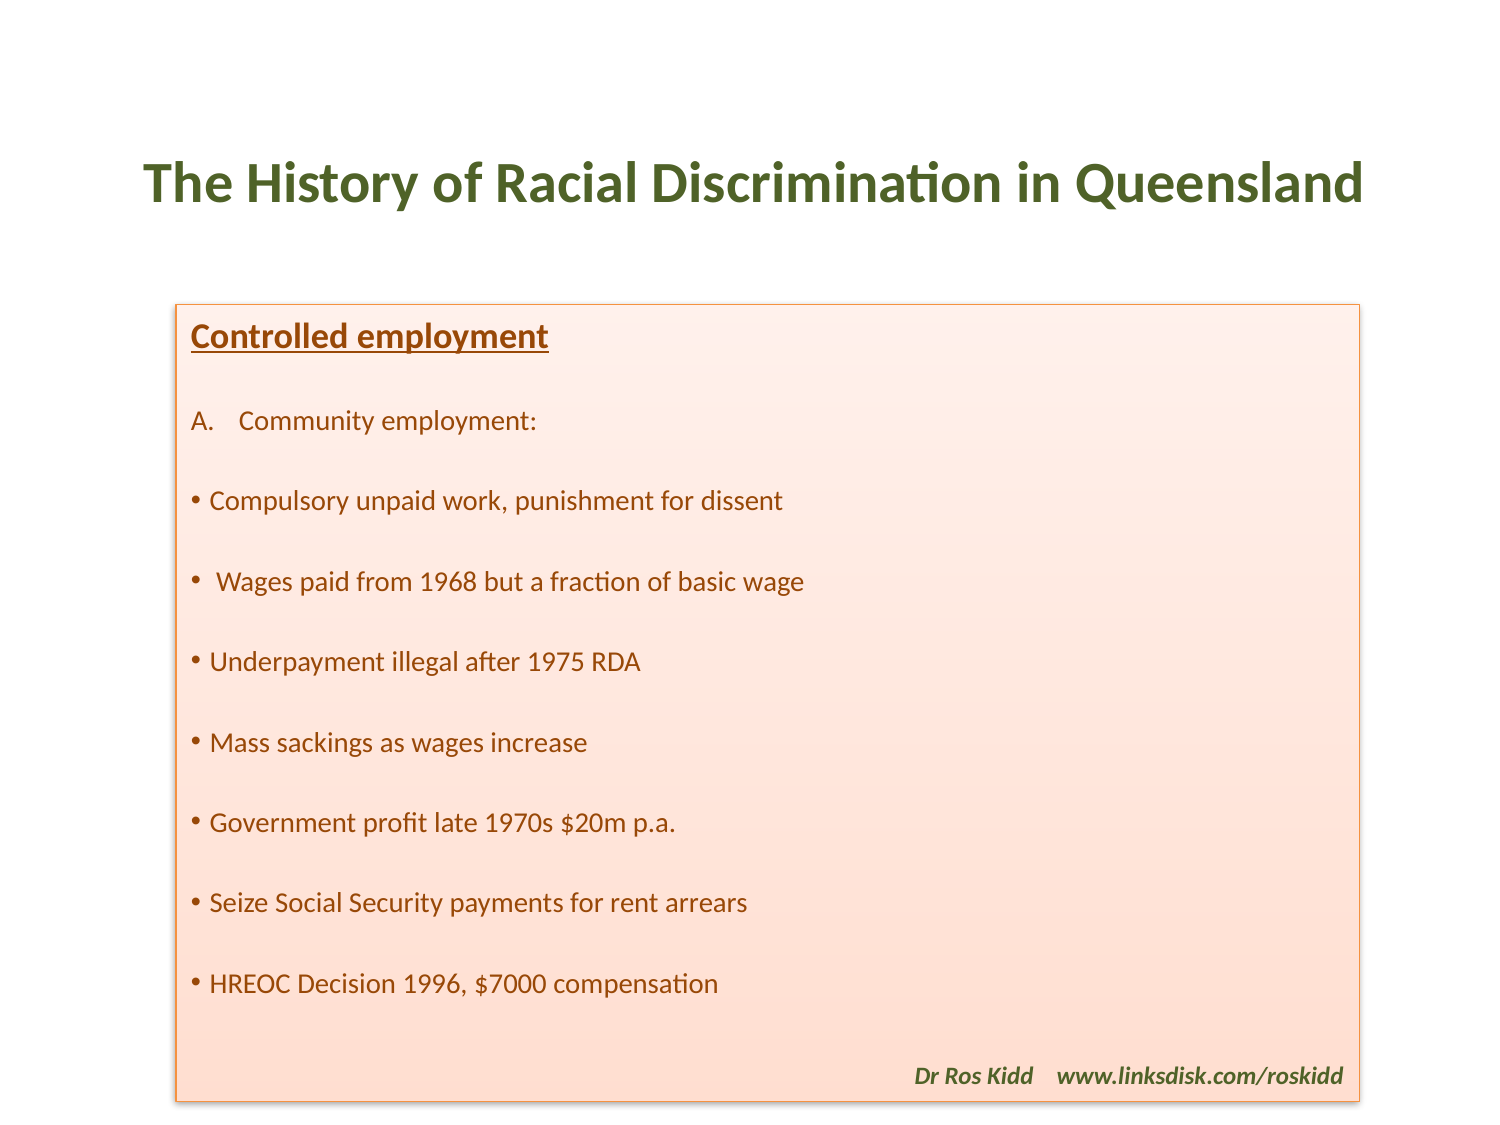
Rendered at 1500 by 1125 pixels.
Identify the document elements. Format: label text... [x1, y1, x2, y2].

subtitle Controlled employment Community employment: Compulsory unpaid work, punishment for dissent Wages paid from 1968 but a fraction of basic wage Underpayment illegal after 1975 RDA Mass sackings as wages increase Government profit late 1970s $20m p.a. Seize Social Security payments for rent arrears HREOC Decision 1996, $7000 compensation Dr Ros Kidd www.linksdisk.com/roskidd [175, 304, 1360, 1102]
title The History of Racial Discrimination in Queensland [117, 58, 1393, 300]
